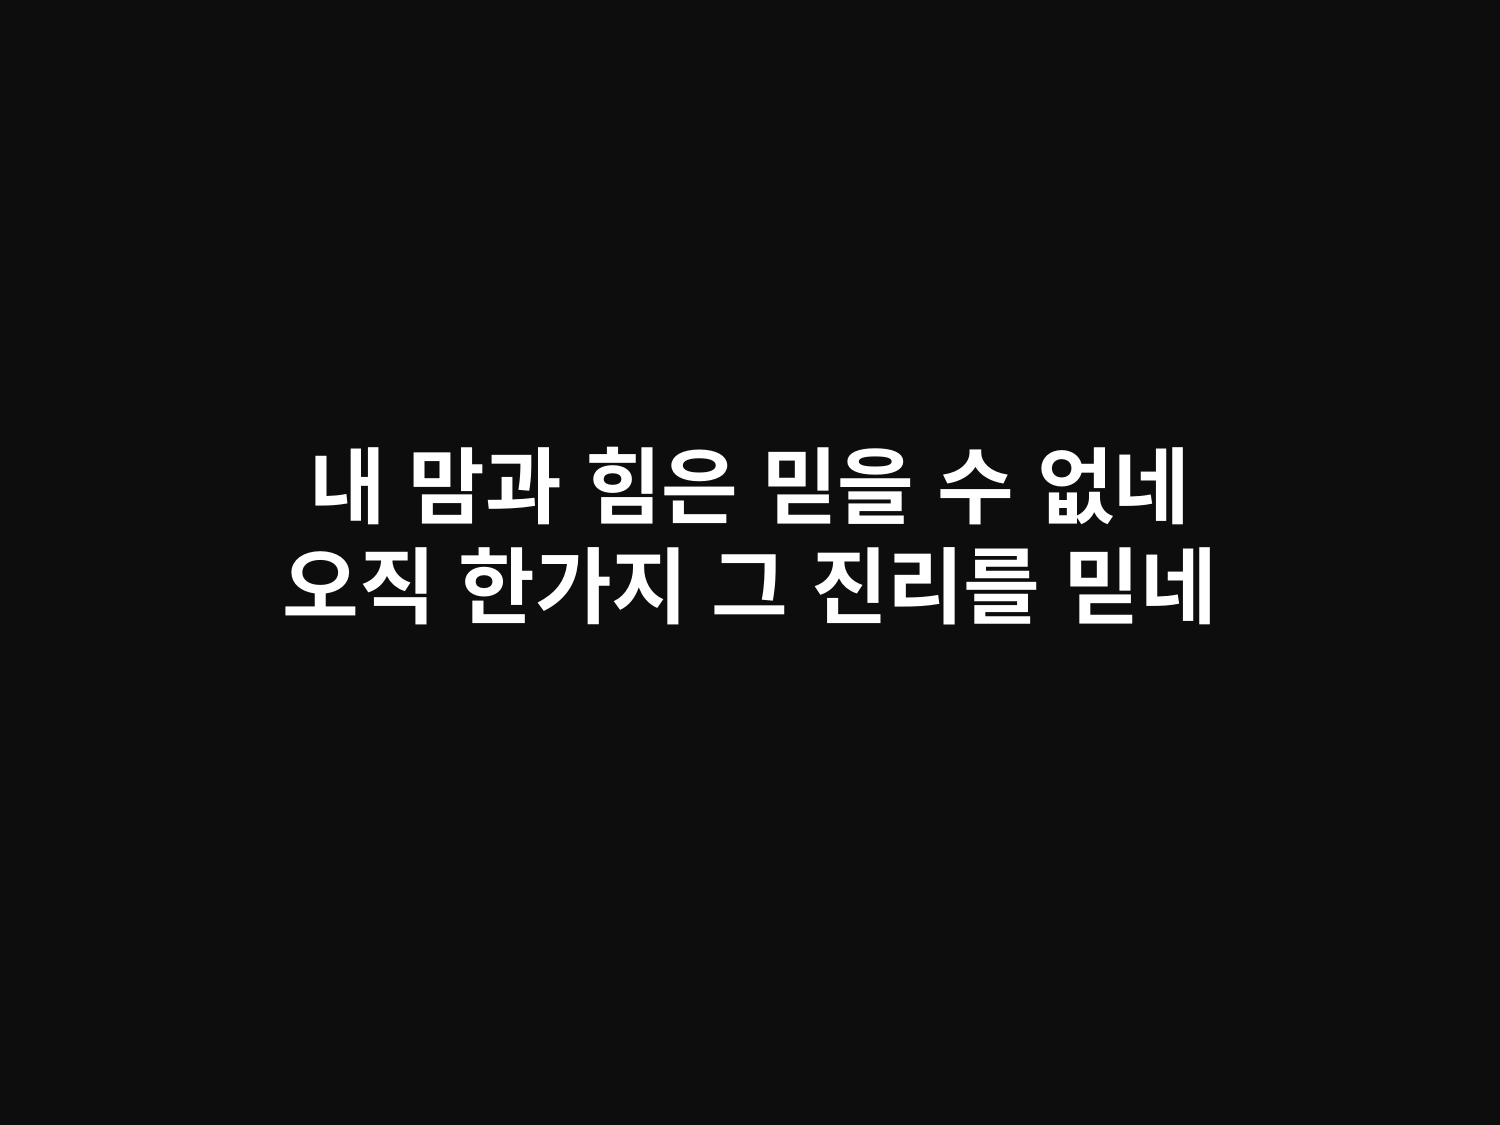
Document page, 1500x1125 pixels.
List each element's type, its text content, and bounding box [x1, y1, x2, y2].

title 내 맘과 힘은 믿을 수 없네 오직 한가지 그 진리를 믿네 [75, 45, 1425, 1024]
